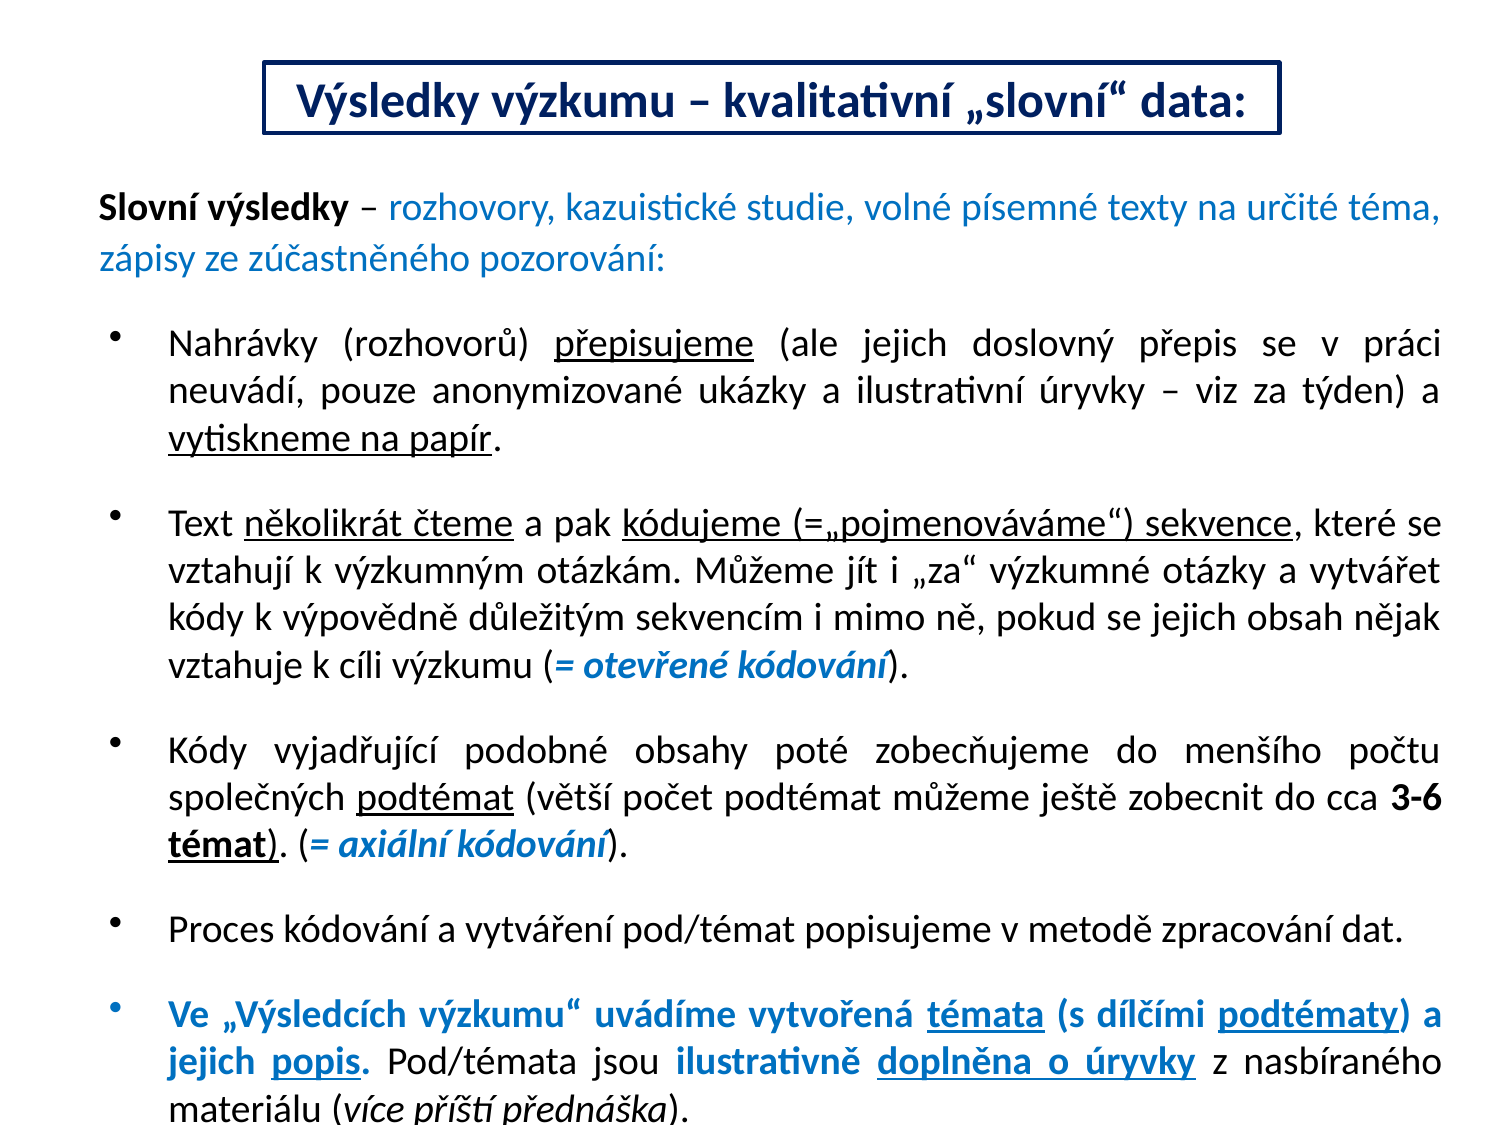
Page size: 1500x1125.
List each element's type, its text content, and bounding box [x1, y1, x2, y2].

text_box [262, 60, 1282, 135]
list Slovní výsledky – rozhovory, kazuistické studie, volné písemné texty na určité téma, zápisy ze zúčastněného pozorování: Nahrávky (rozhovorů) přepisujeme (ale jejich doslovný přepis se v práci neuvádí, pouze anonymizované ukázky a ilustrativní úryvky – viz za týden) a vytiskneme na papír. Text několikrát čteme a pak kódujeme (=„pojmenováváme“) sekvence, které se vztahují k výzkumným otázkám. Můžeme jít i „za“ výzkumné otázky a vytvářet kódy k výpovědně důležitým sekvencím i mimo ně, pokud se jejich obsah nějak vztahuje k cíli výzkumu (= otevřené kódování). Kódy vyjadřující podobné obsahy poté zobecňujeme do menšího počtu společných podtémat (větší počet podtémat můžeme ještě zobecnit do cca 3-6 témat). (= axiální kódování). Proces kódování a vytváření pod/témat popisujeme v metodě zpracování dat. Ve „Výsledcích výzkumu“ uvádíme vytvořená témata (s dílčími podtématy) a jejich popis. Pod/témata jsou ilustrativně doplněna o úryvky z nasbíraného materiálu (více příští přednáška). [28, 154, 1458, 1125]
title Výsledky výzkumu – kvalitativní „slovní“ data: [85, 41, 1458, 154]
